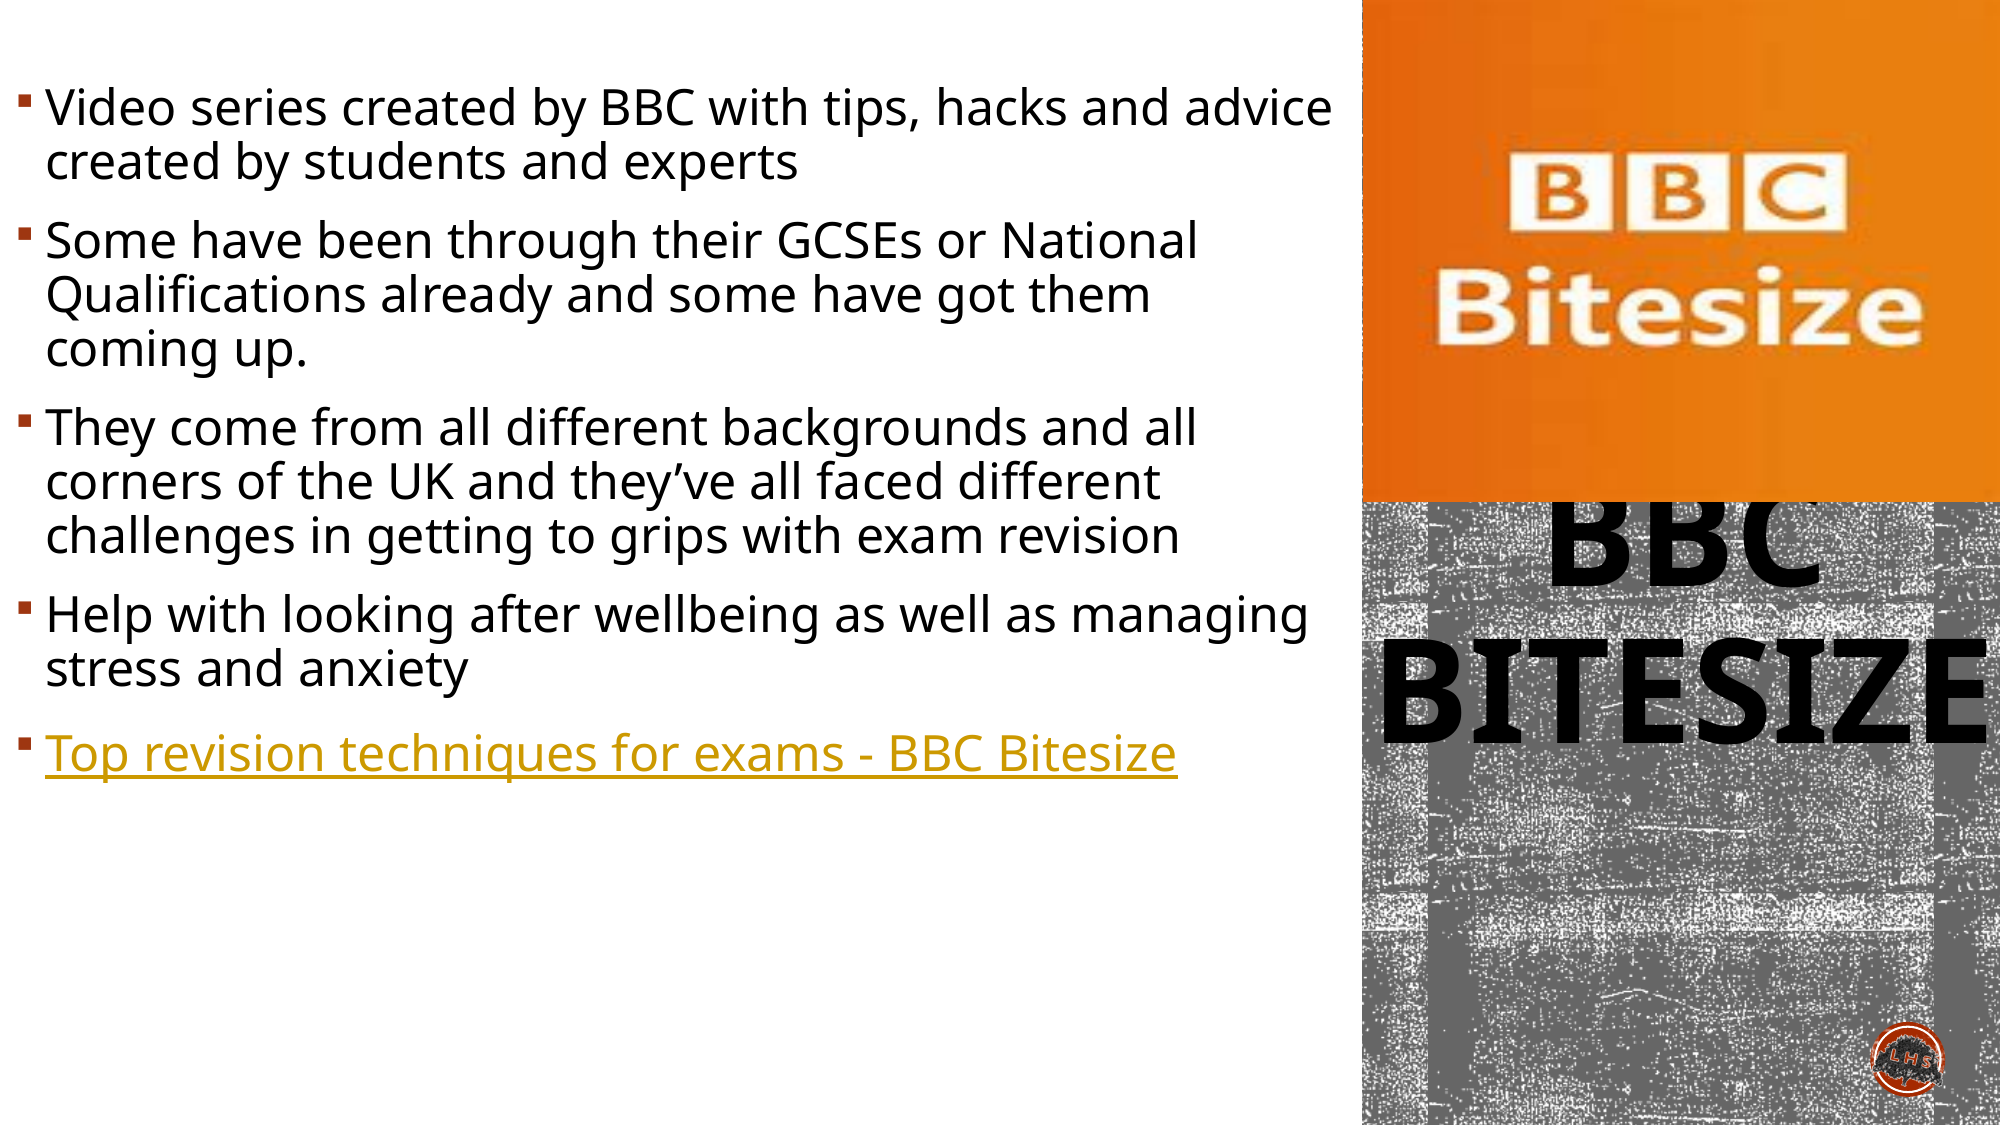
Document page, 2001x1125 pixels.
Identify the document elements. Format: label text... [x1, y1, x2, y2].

list Video series created by BBC with tips, hacks and advice created by students and experts Some have been through their GCSEs or National Qualifications already and some have got them coming up. They come from all different backgrounds and all corners of the UK and they’ve all faced different challenges in getting to grips with exam revision Help with looking after wellbeing as well as managing stress and anxiety Top revision techniques for exams - BBC Bitesize [0, 75, 1351, 1061]
picture [1868, 1026, 1952, 1094]
picture [1363, 0, 2000, 502]
title BBc bitesize [1330, 531, 2000, 1125]
